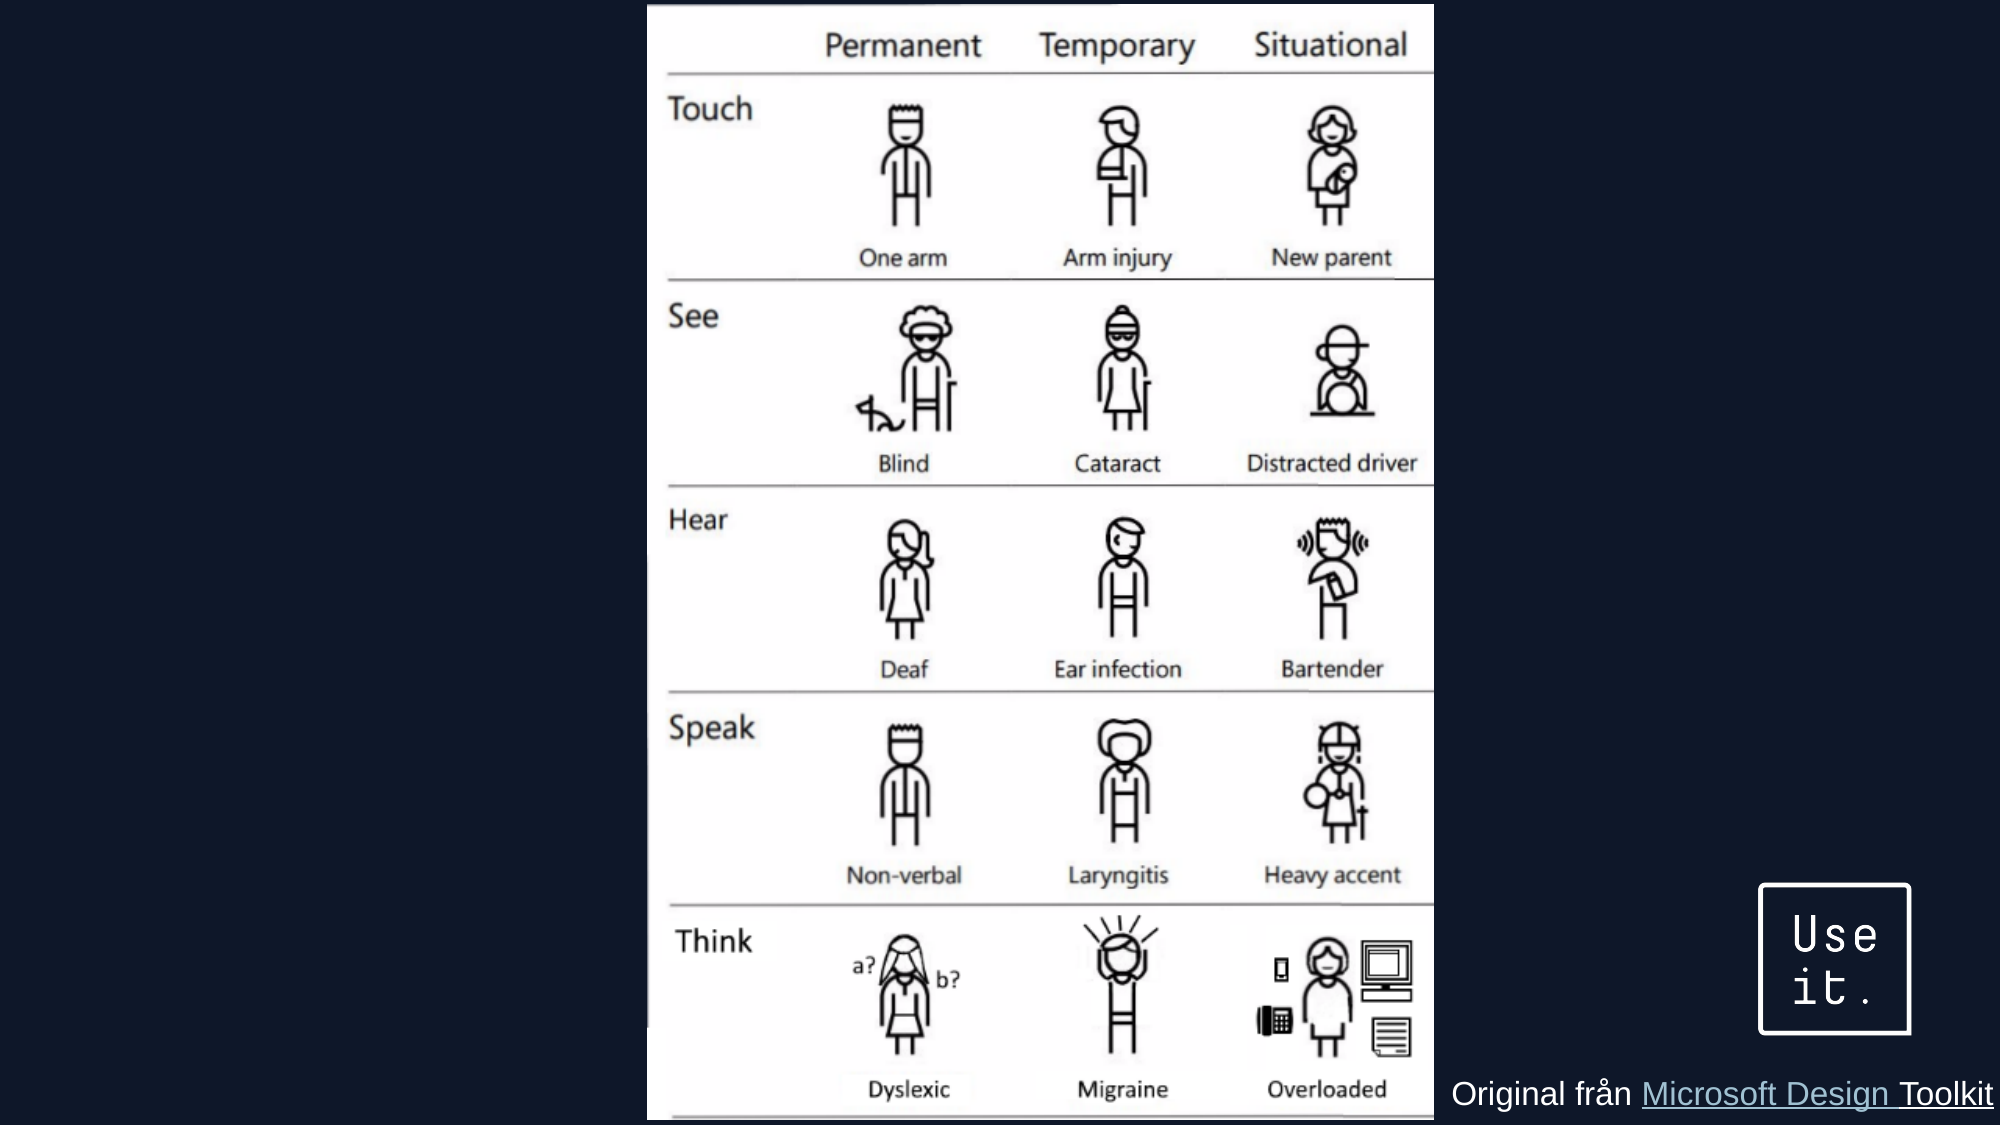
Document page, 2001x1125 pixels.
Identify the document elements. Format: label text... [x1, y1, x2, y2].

picture [1758, 882, 1912, 1036]
text_box Original från Microsoft Design Toolkit [1436, 1064, 2000, 1120]
picture [647, 4, 1434, 1120]
